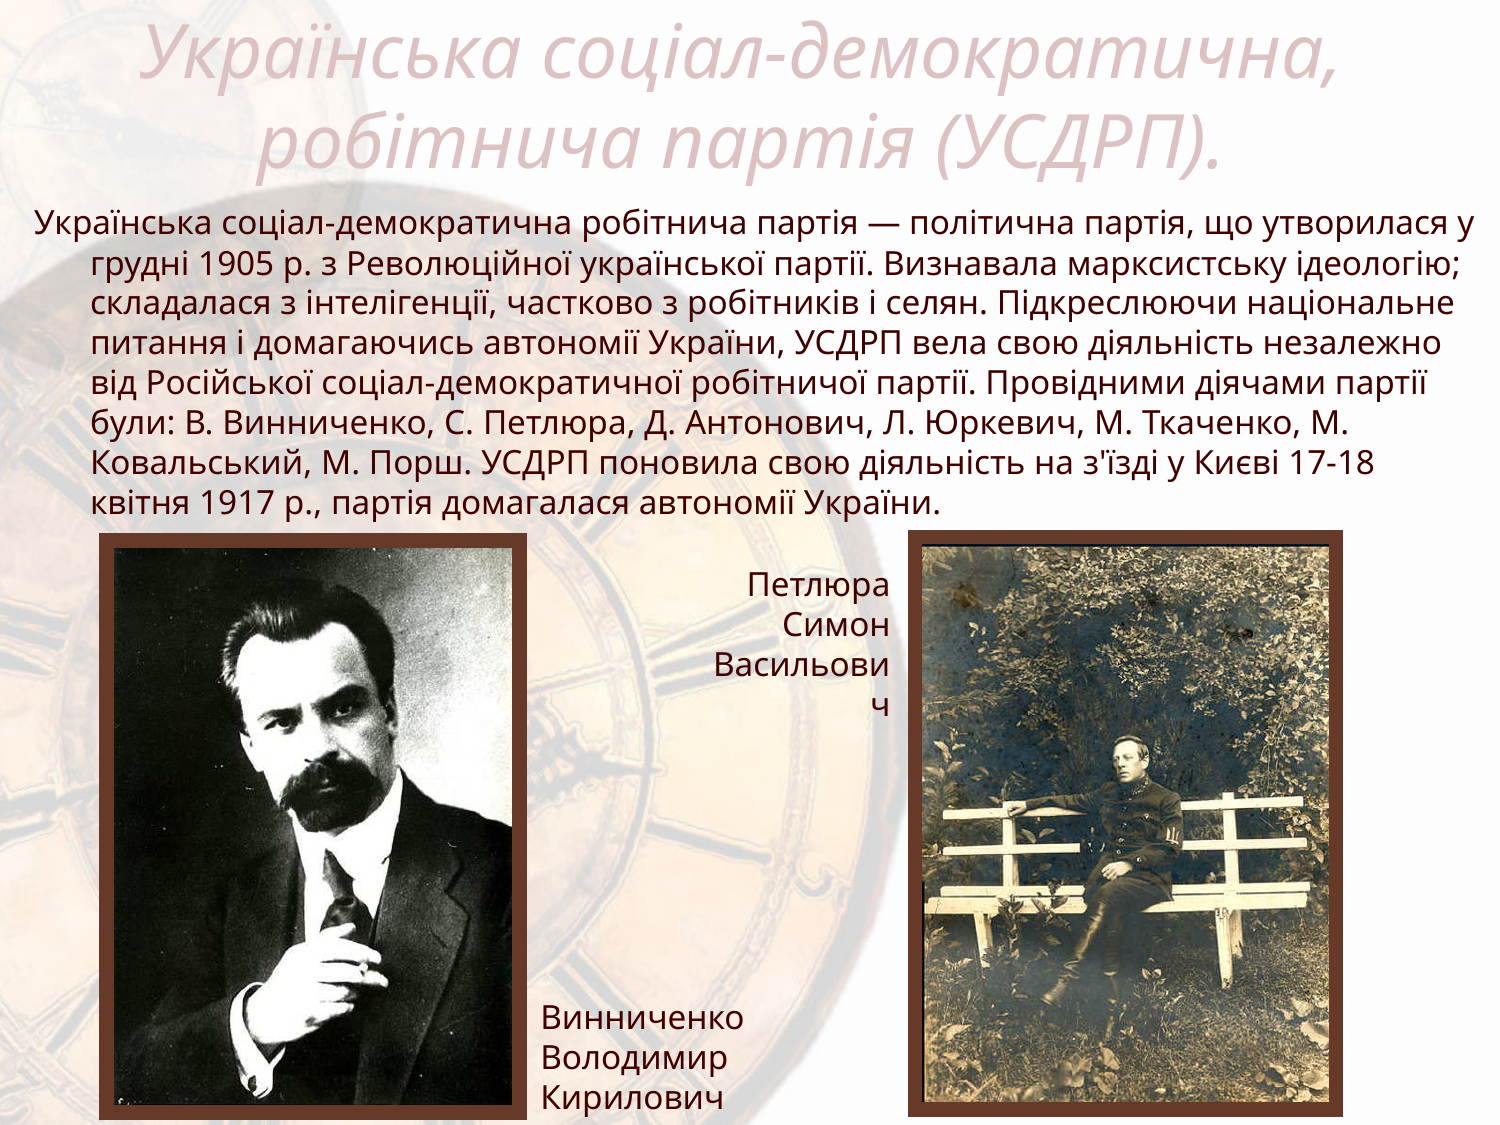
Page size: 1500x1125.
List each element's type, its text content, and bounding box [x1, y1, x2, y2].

picture [0, 0, 1500, 1125]
picture [113, 547, 513, 1106]
title Українська соціал-демократична, робітнича партія (УСДРП). [66, 0, 1418, 188]
list Українська соціал-демократична робітнича партія — політична партія, що утворилася у грудні 1905 р. з Революційної української партії. Визнавала марксистську ідеологію; складалася з інтелігенції, частково з робітників і селян. Підкреслюючи національне питання і домагаючись автономії України, УСДРП вела свою діяльність незалежно від Російської соціал-демократичної робітничої партії. Провідними діячами партії були: В. Винниченко, С. Петлюра, Д. Антонович, Л. Юркевич, М. Ткаченко, М. Ковальський, М. Порш. УСДРП поновила свою діяльність на з'їзді у Києві 17-18 квітня 1917 р., партія домагалася автономії України. [18, 193, 1500, 535]
text_box Винниченко Володимир Кирилович [525, 988, 773, 1124]
text_box Петлюра Симон Васильович [682, 556, 906, 731]
picture [922, 543, 1329, 1103]
